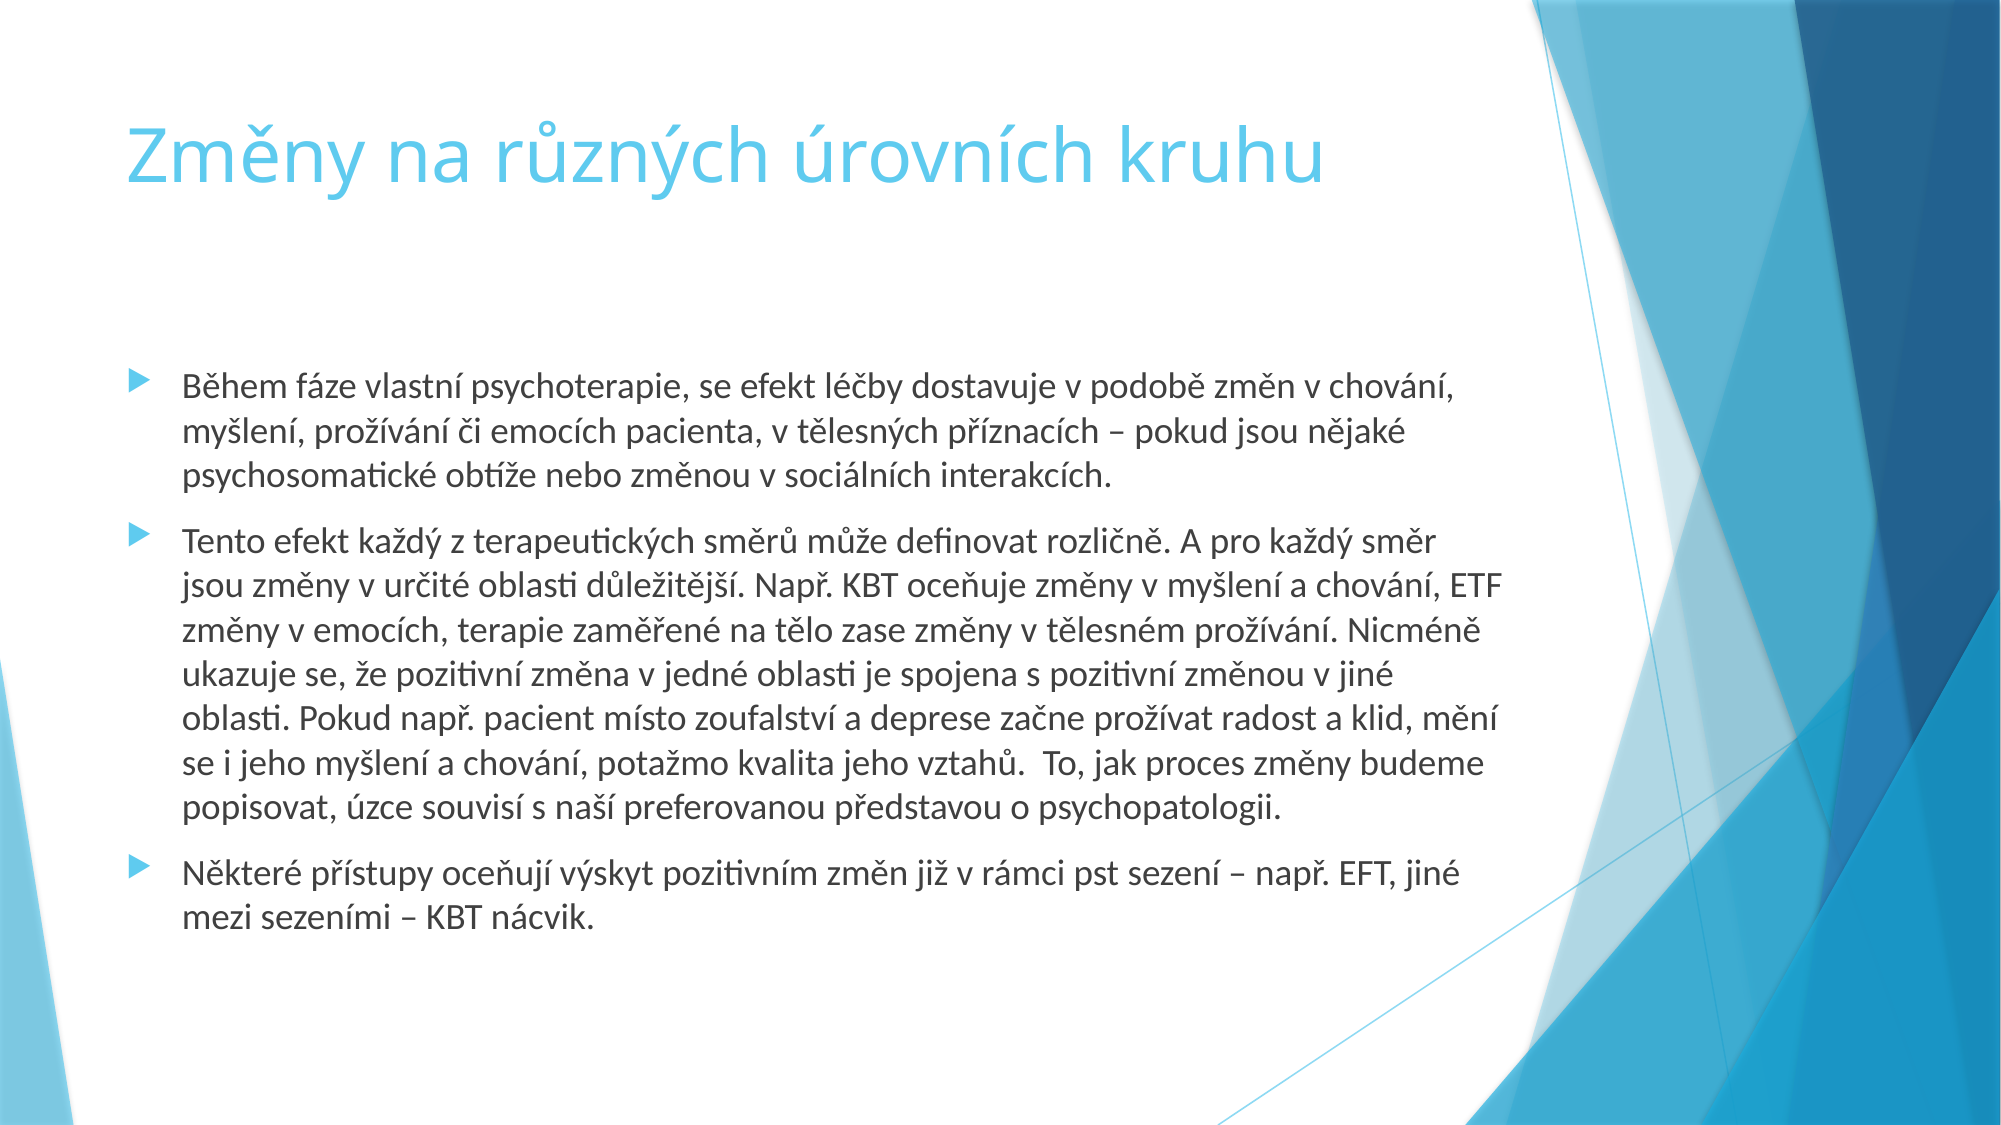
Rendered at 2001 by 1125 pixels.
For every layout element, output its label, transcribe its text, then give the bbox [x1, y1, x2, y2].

list Během fáze vlastní psychoterapie, se efekt léčby dostavuje v podobě změn v chování, myšlení, prožívání či emocích pacienta, v tělesných příznacích – pokud jsou nějaké psychosomatické obtíže nebo změnou v sociálních interakcích. Tento efekt každý z terapeutických směrů může definovat rozličně. A pro každý směr jsou změny v určité oblasti důležitější. Např. KBT oceňuje změny v myšlení a chování, ETF změny v emocích, terapie zaměřené na tělo zase změny v tělesném prožívání. Nicméně ukazuje se, že pozitivní změna v jedné oblasti je spojena s pozitivní změnou v jiné oblasti. Pokud např. pacient místo zoufalství a deprese začne prožívat radost a klid, mění se i jeho myšlení a chování, potažmo kvalita jeho vztahů. To, jak proces změny budeme popisovat, úzce souvisí s naší preferovanou představou o psychopatologii. Některé přístupy oceňují výskyt pozitivním změn již v rámci pst sezení – např. EFT, jiné mezi sezeními – KBT nácvik. [111, 354, 1522, 992]
title Změny na různých úrovních kruhu [111, 99, 1522, 317]
